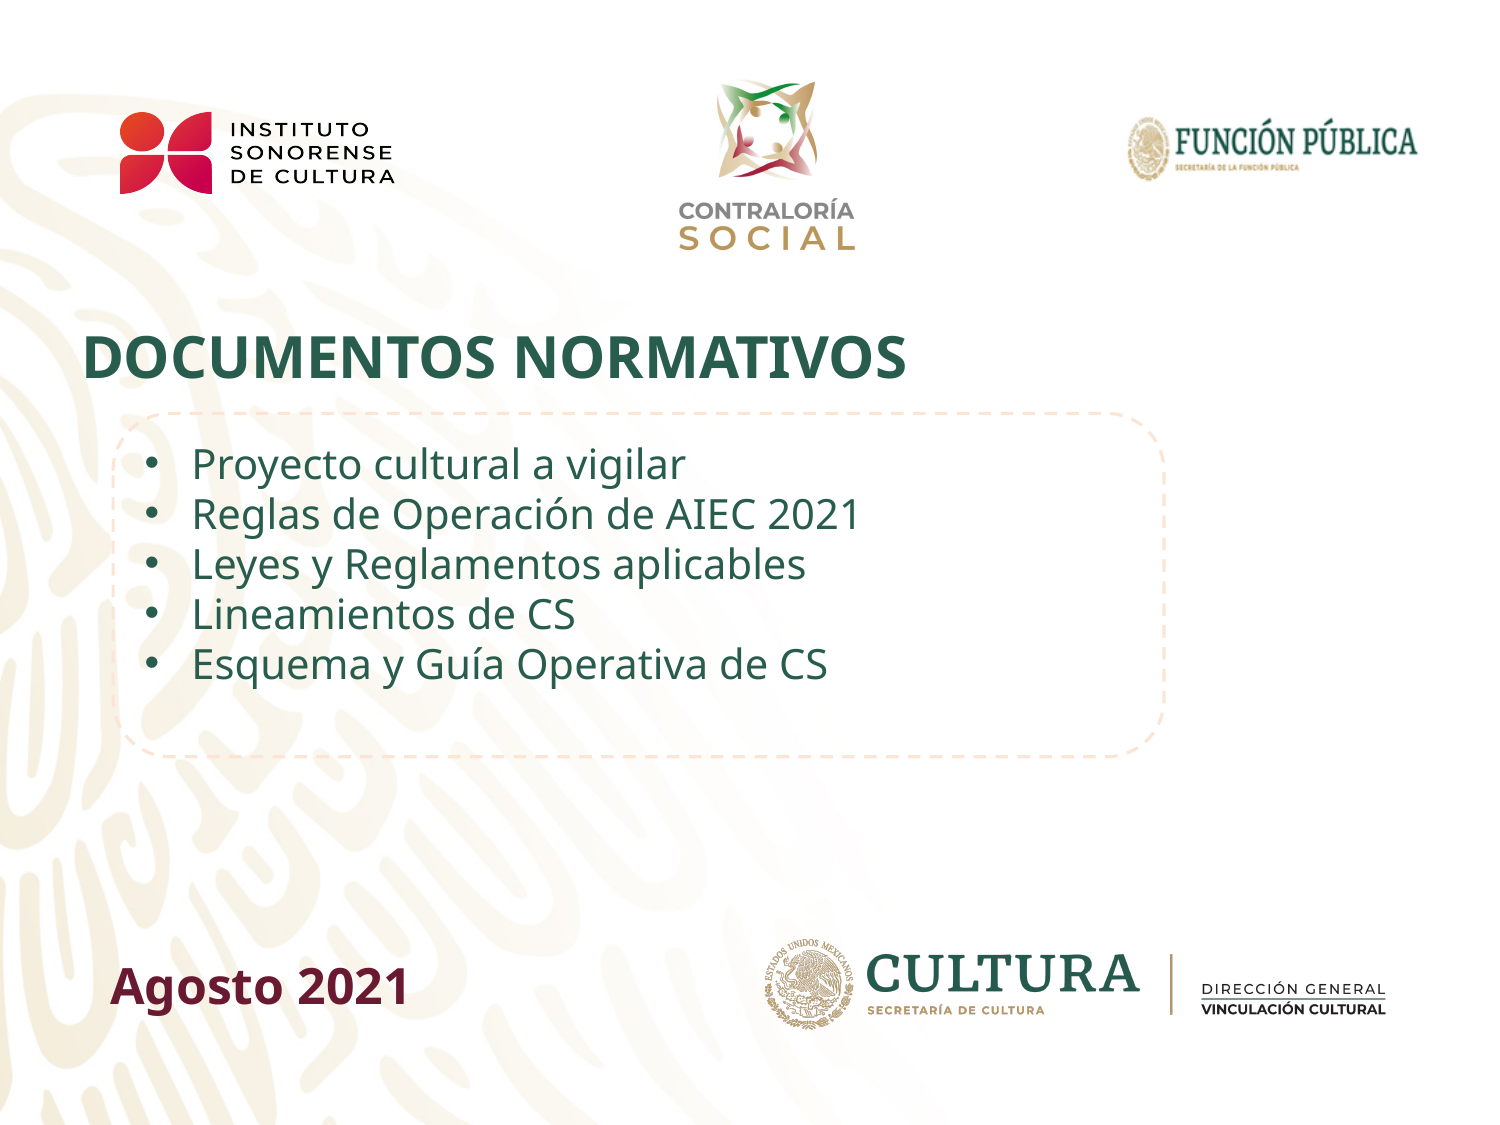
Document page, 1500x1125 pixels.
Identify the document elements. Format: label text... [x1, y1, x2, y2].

text_box DOCUMENTOS NORMATIVOS [0, 312, 1014, 398]
text_box Agosto 2021 [95, 946, 454, 1022]
picture [0, 0, 1500, 1125]
text_box Proyecto cultural a vigilar Reglas de Operación de AIEC 2021 Leyes y Reglamentos aplicables Lineamientos de CS Esquema y Guía Operativa de CS [113, 413, 1165, 757]
